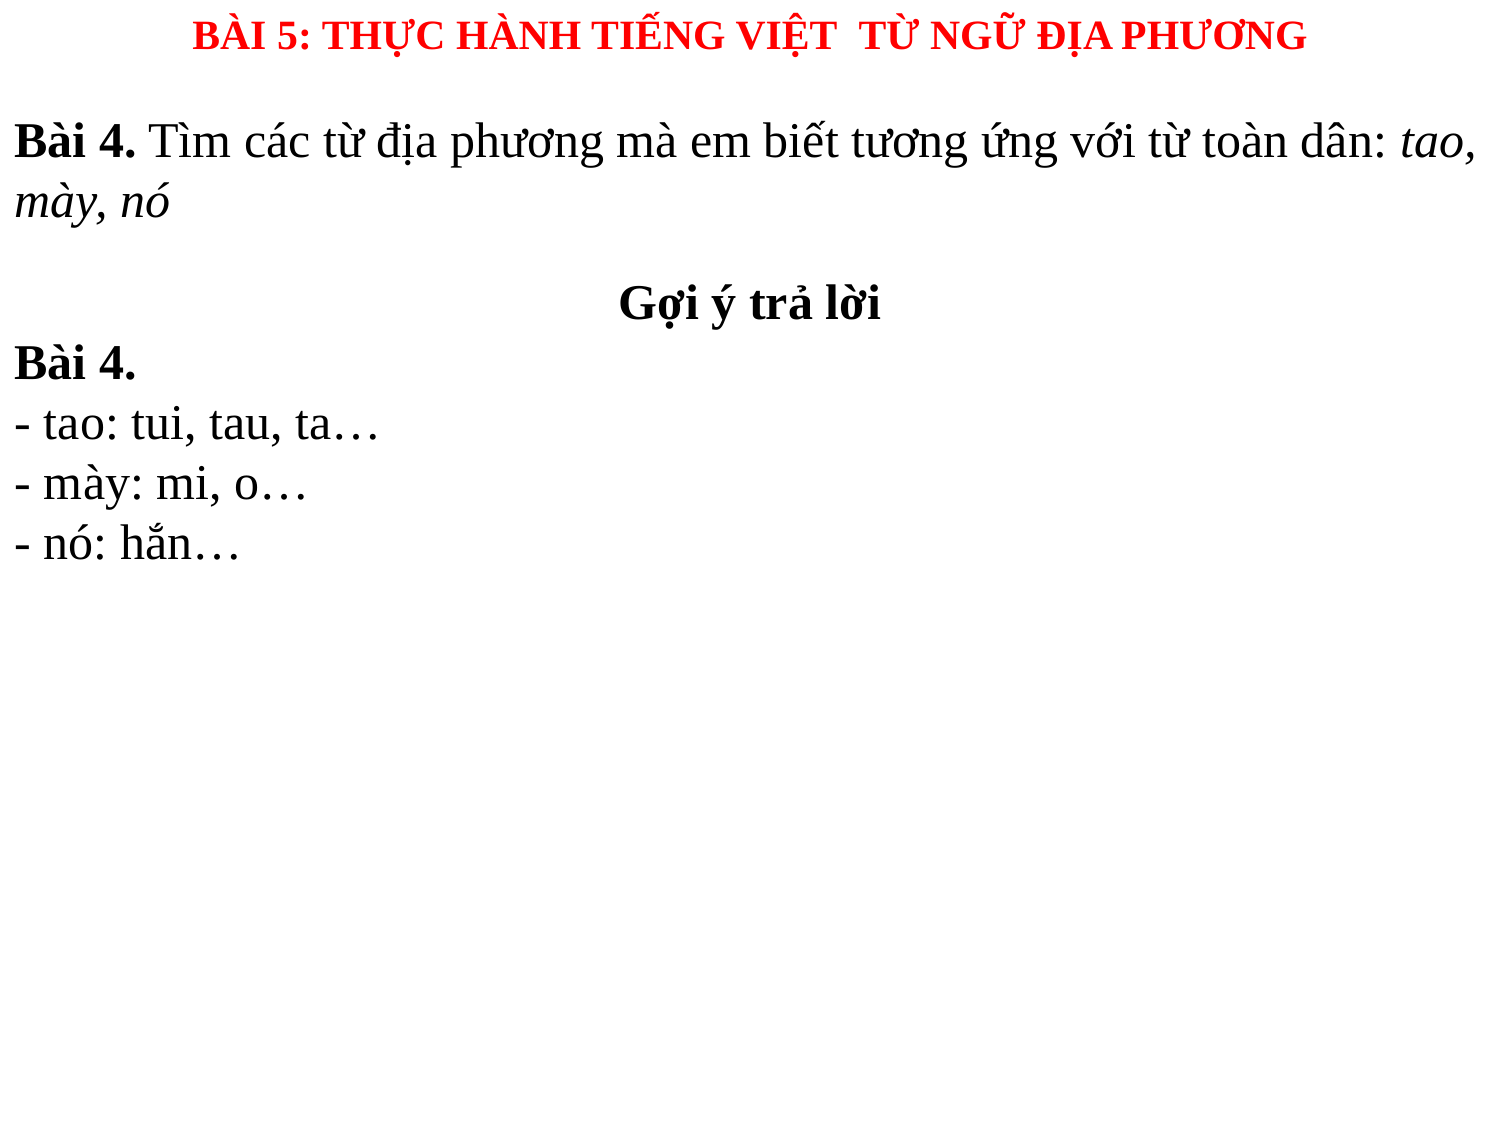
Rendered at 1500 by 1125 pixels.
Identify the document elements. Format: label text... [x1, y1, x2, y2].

text_box Gợi ý trả lời Bài 4. - tao: tui, tau, ta… - mày: mi, o… - nó: hắn… [0, 262, 1500, 638]
text_box BÀI 5: THỰC HÀNH TIẾNG VIỆT TỪ NGỮ ĐỊA PHƯƠNG [0, 0, 1500, 99]
text_box Bài 4. Tìm các từ địa phương mà em biết tương ứng với từ toàn dân: tao, mày, nó [0, 99, 1500, 262]
